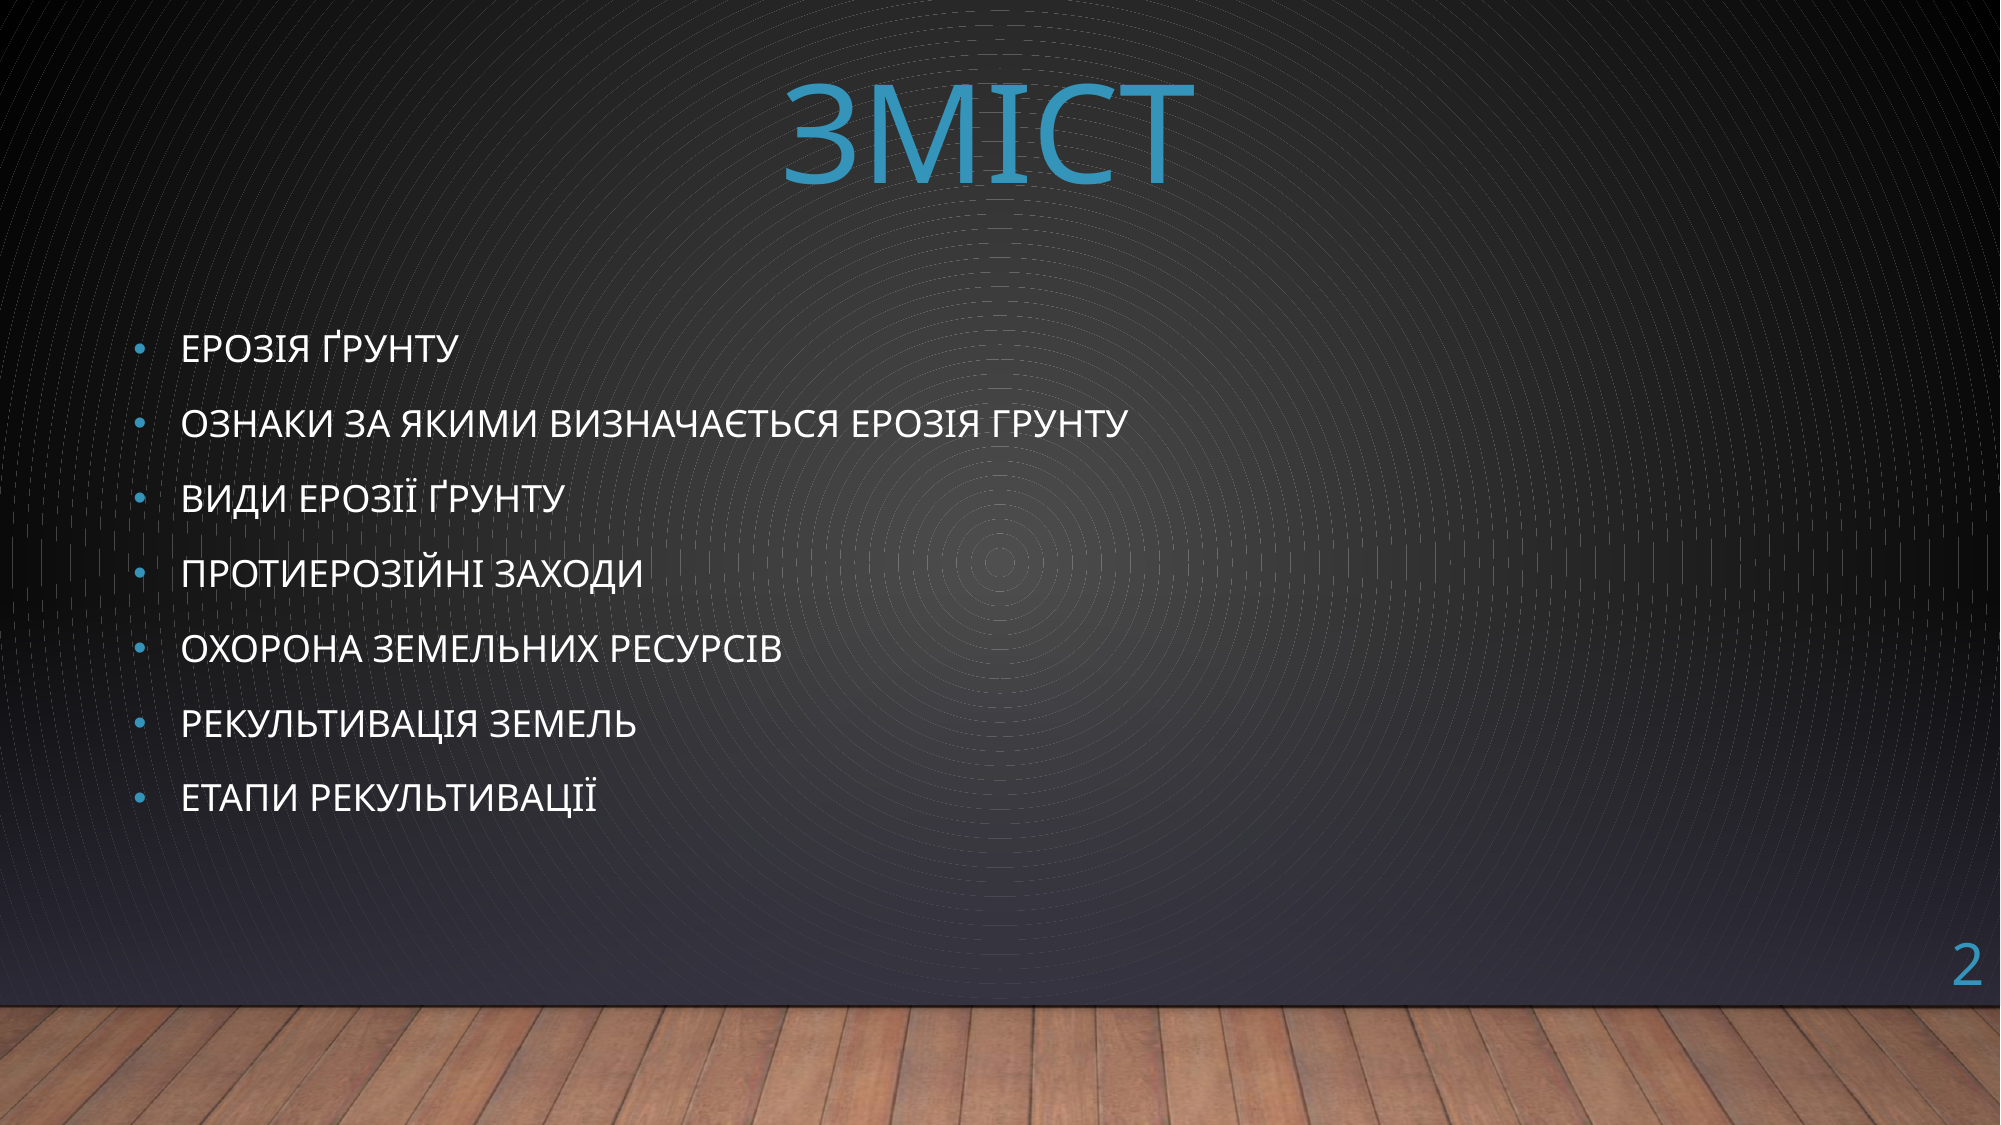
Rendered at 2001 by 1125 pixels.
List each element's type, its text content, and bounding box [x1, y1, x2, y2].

picture [0, 1005, 2000, 1125]
title зміст [280, 53, 1698, 214]
slide_number 2 [1866, 919, 2000, 1003]
subtitle Ерозія ґрунту Ознаки за якими визначається ерозія грунту Види ерозії ґрунту Протиерозійні заходи Охорона земельних ресурсів Рекультивація земель Етапи рекультивації [118, 301, 1536, 930]
